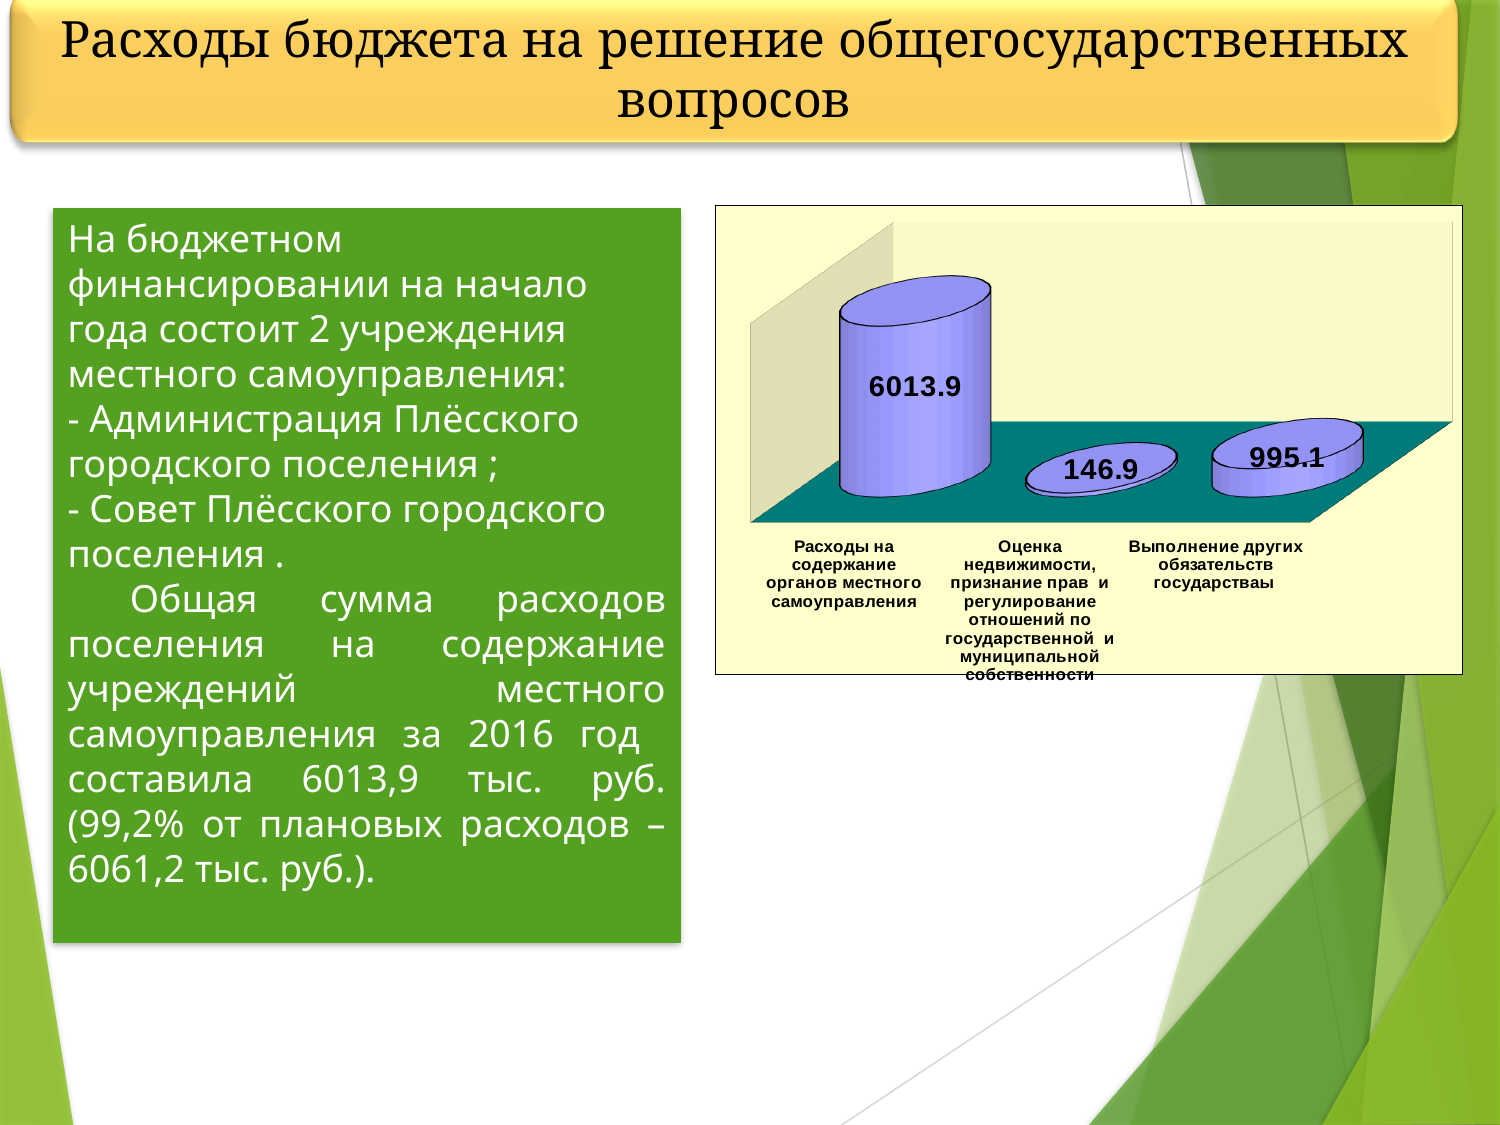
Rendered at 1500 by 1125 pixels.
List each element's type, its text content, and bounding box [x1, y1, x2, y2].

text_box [0, 0, 1469, 164]
chart [714, 204, 1463, 685]
text_box На бюджетном финансировании на начало года состоит 2 учреждения местного самоуправления: - Администрация Плёсского городского поселения ; - Совет Плёсского городского поселения . Общая сумма расходов поселения на содержание учреждений местного самоуправления за 2016 год составила 6013,9 тыс. руб.(99,2% от плановых расходов – 6061,2 тыс. руб.). [51, 206, 682, 944]
